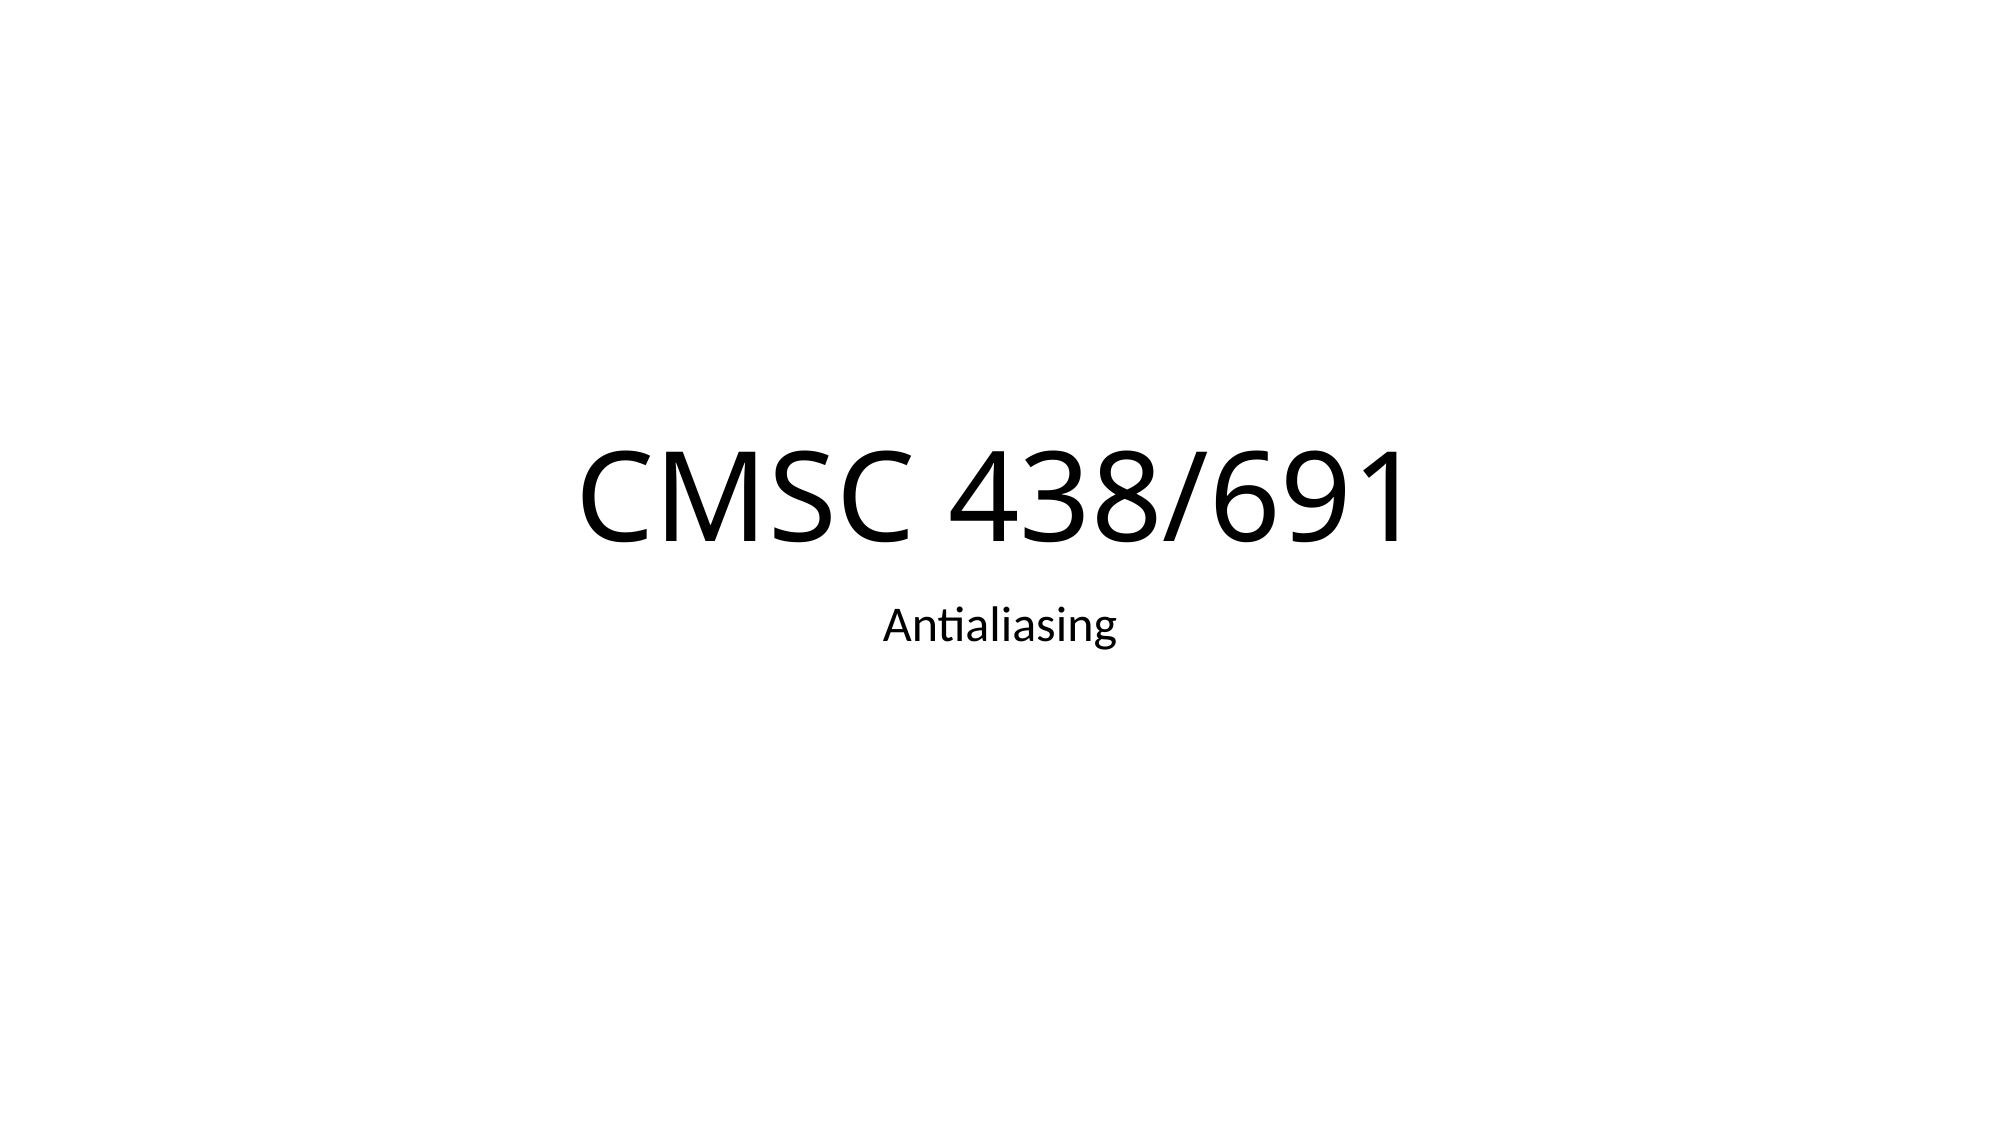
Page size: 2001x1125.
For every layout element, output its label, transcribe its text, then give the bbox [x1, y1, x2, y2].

title CMSC 438/691 [249, 184, 1750, 576]
subtitle Antialiasing [249, 590, 1750, 863]
